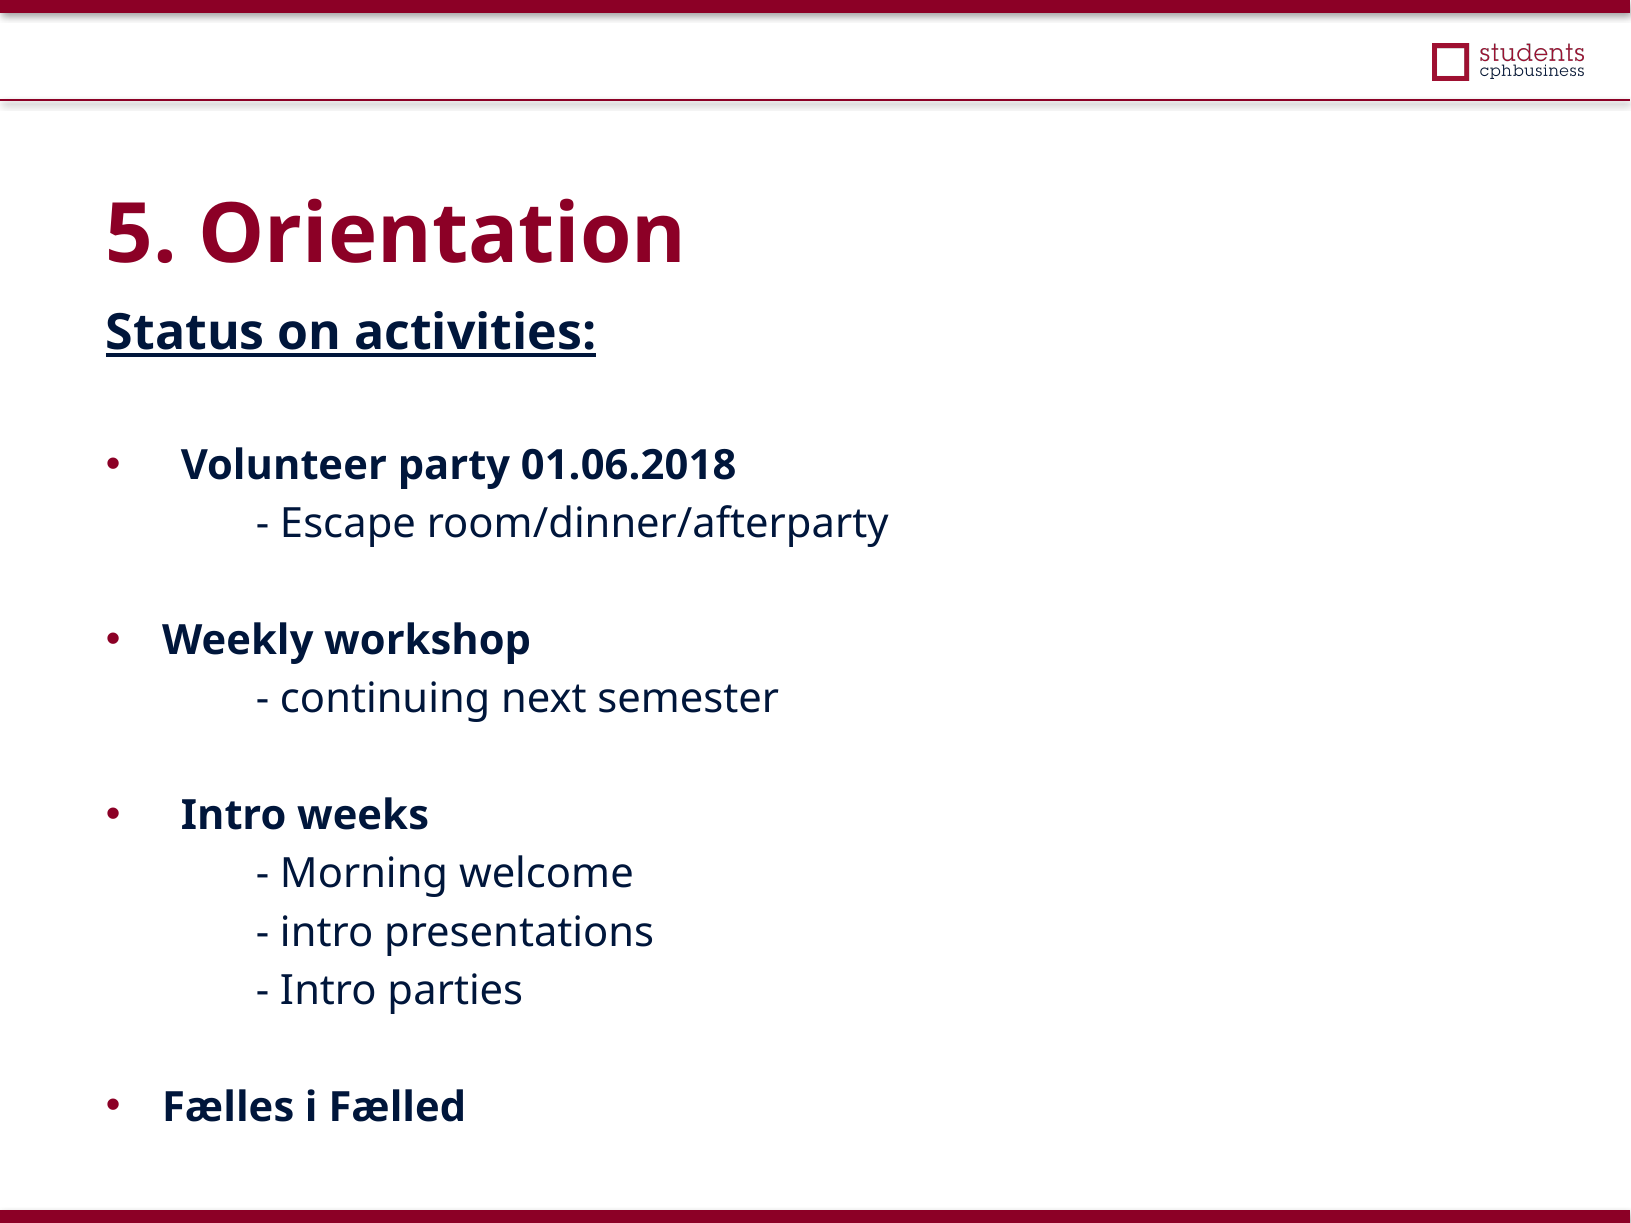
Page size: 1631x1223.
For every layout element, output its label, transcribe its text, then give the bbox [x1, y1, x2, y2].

picture [1432, 43, 1584, 81]
list 5. Orientation [91, 171, 1520, 292]
list Status on activities: Volunteer party 01.06.2018 - Escape room/dinner/afterparty Weekly workshop - continuing next semester Intro weeks - Morning welcome - intro presentations - Intro parties Fælles i Fælled [91, 292, 1520, 1177]
